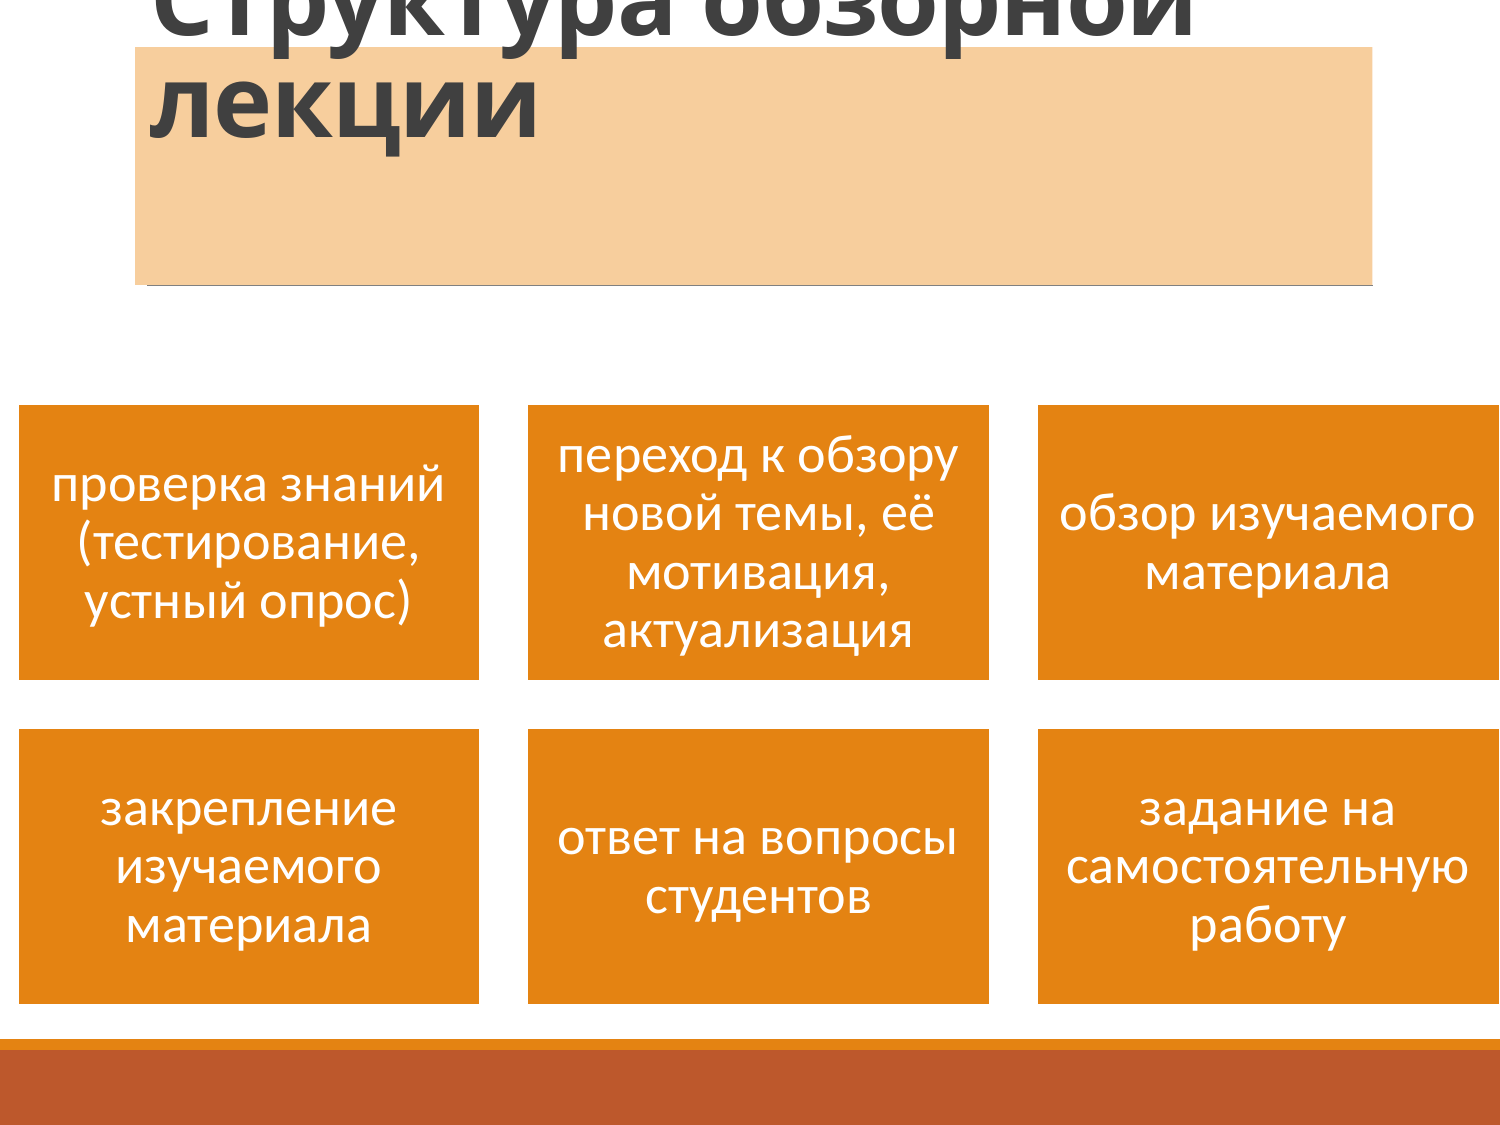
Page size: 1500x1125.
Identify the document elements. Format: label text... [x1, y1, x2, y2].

title Структура обзорной лекции [135, 47, 1373, 285]
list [17, 302, 1500, 1107]
